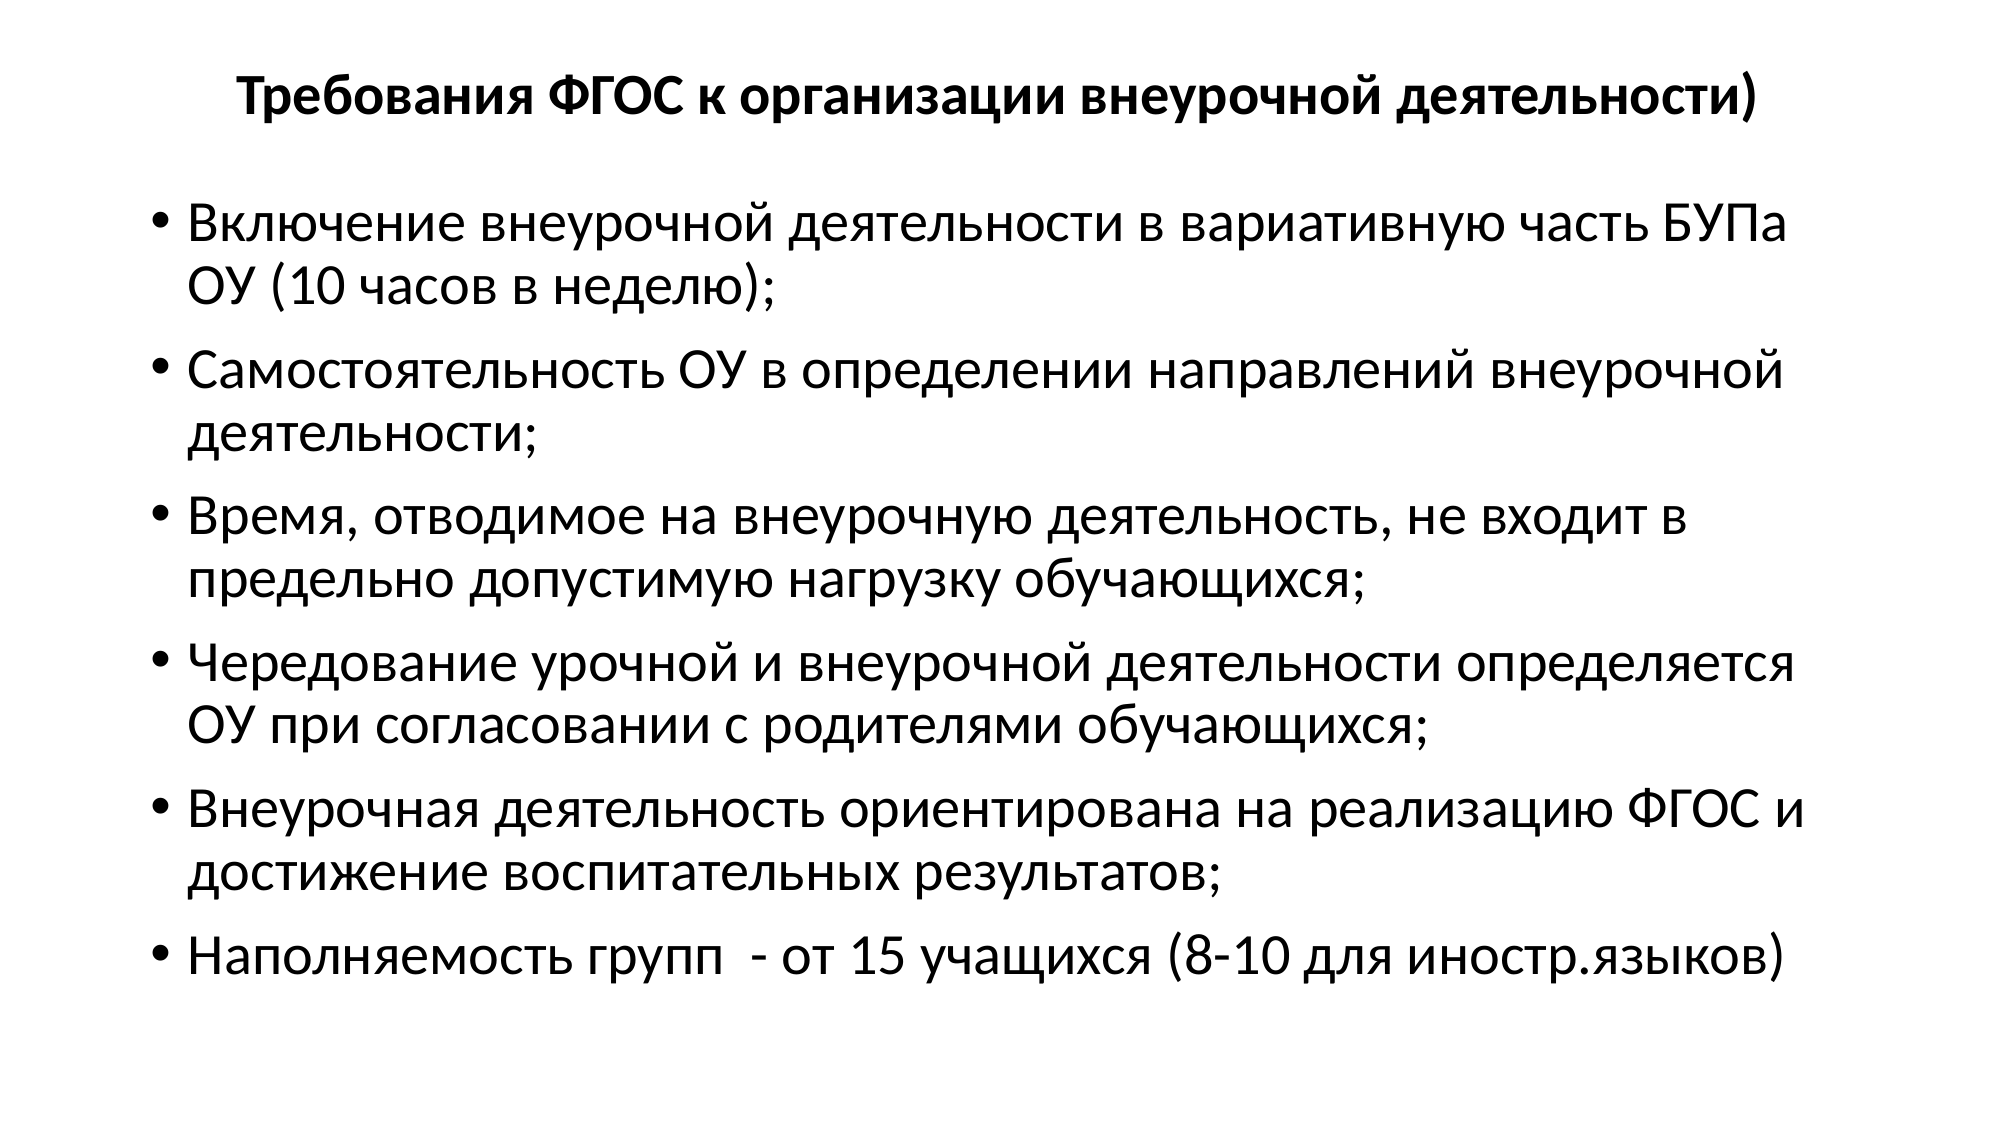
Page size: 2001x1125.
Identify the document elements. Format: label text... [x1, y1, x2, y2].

list Требования ФГОС к организации внеурочной деятельности) Включение внеурочной деятельности в вариативную часть БУПа ОУ (10 часов в неделю); Самостоятельность ОУ в определении направлений внеурочной деятельности; Время, отводимое на внеурочную деятельность, не входит в предельно допустимую нагрузку обучающихся; Чередование урочной и внеурочной деятельности определяется ОУ при согласовании с родителями обучающихся; Внеурочная деятельность ориентирована на реализацию ФГОС и достижение воспитательных результатов; Наполняемость групп - от 15 учащихся (8-10 для иностр.языков) [135, 57, 1861, 1017]
